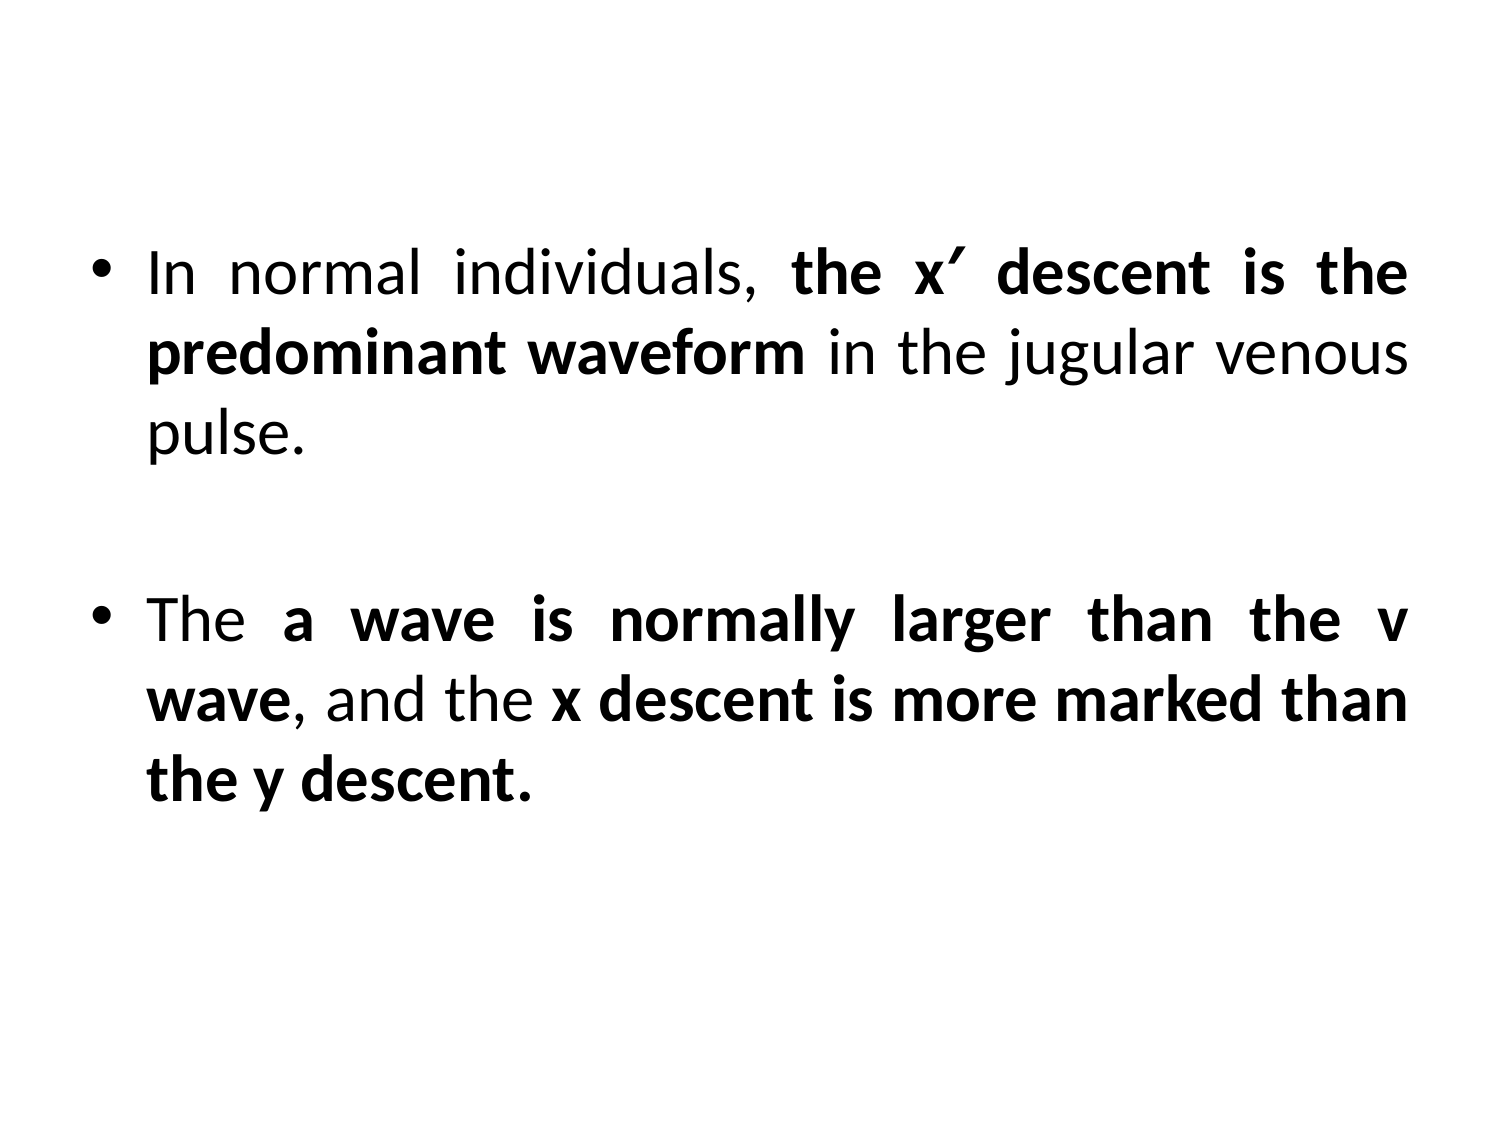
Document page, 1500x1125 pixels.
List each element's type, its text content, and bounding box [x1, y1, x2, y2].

list In normal individuals, the x′ descent is the predominant waveform in the jugular venous pulse. The a wave is normally larger than the v wave, and the x descent is more marked than the y descent. [75, 219, 1425, 1005]
